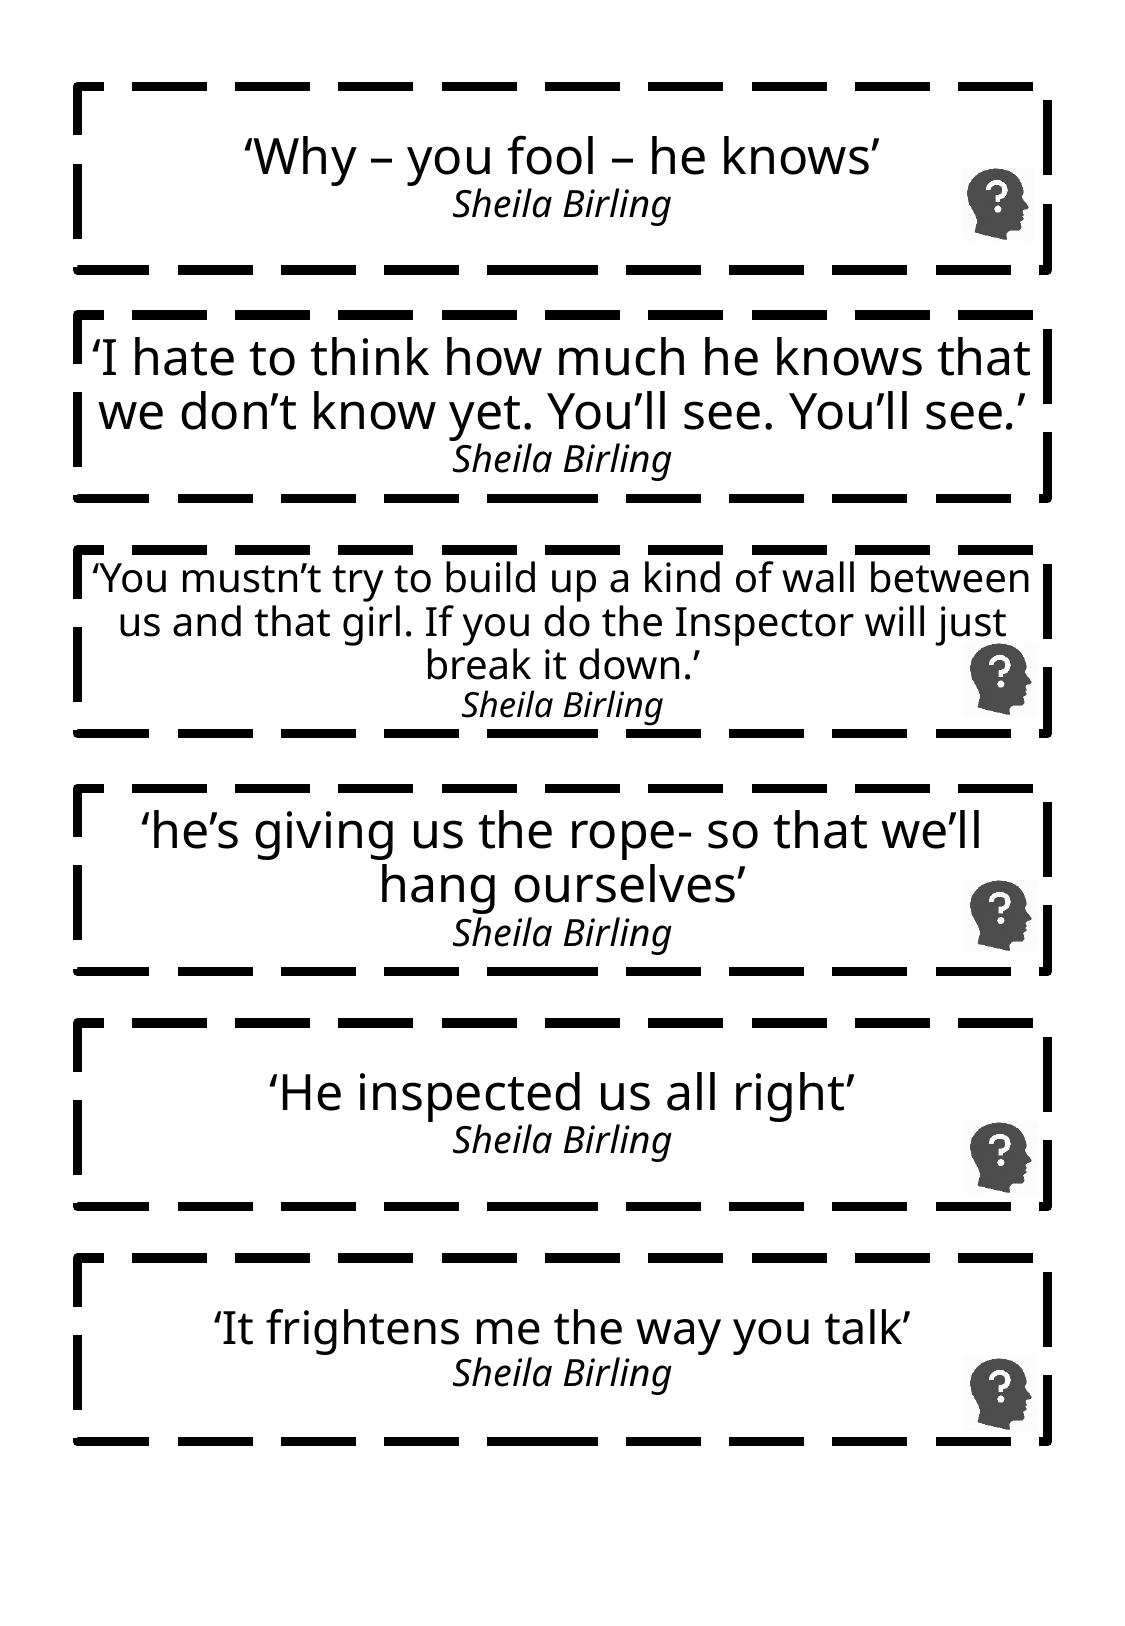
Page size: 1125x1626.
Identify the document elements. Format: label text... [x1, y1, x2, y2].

text_box ‘he’s giving us the rope- so that we’ll hang ourselves’ Sheila Birling [77, 788, 1048, 972]
text_box ‘It frightens me the way you talk’ Sheila Birling [77, 1258, 1048, 1442]
picture [963, 878, 1038, 953]
picture [963, 1356, 1038, 1432]
title ‘Why – you fool – he knows’ Sheila Birling [77, 86, 1048, 270]
text_box ‘He inspected us all right’ Sheila Birling [77, 1023, 1048, 1207]
picture [959, 166, 1035, 242]
text_box ‘I hate to think how much he knows that we don’t know yet. You’ll see. You’ll see.’ Sheila Birling [77, 314, 1048, 499]
picture [963, 641, 1038, 717]
picture [963, 1120, 1038, 1196]
text_box ‘You mustn’t try to build up a kind of wall between us and that girl. If you do the Inspector will just break it down.’ Sheila Birling [77, 549, 1048, 734]
